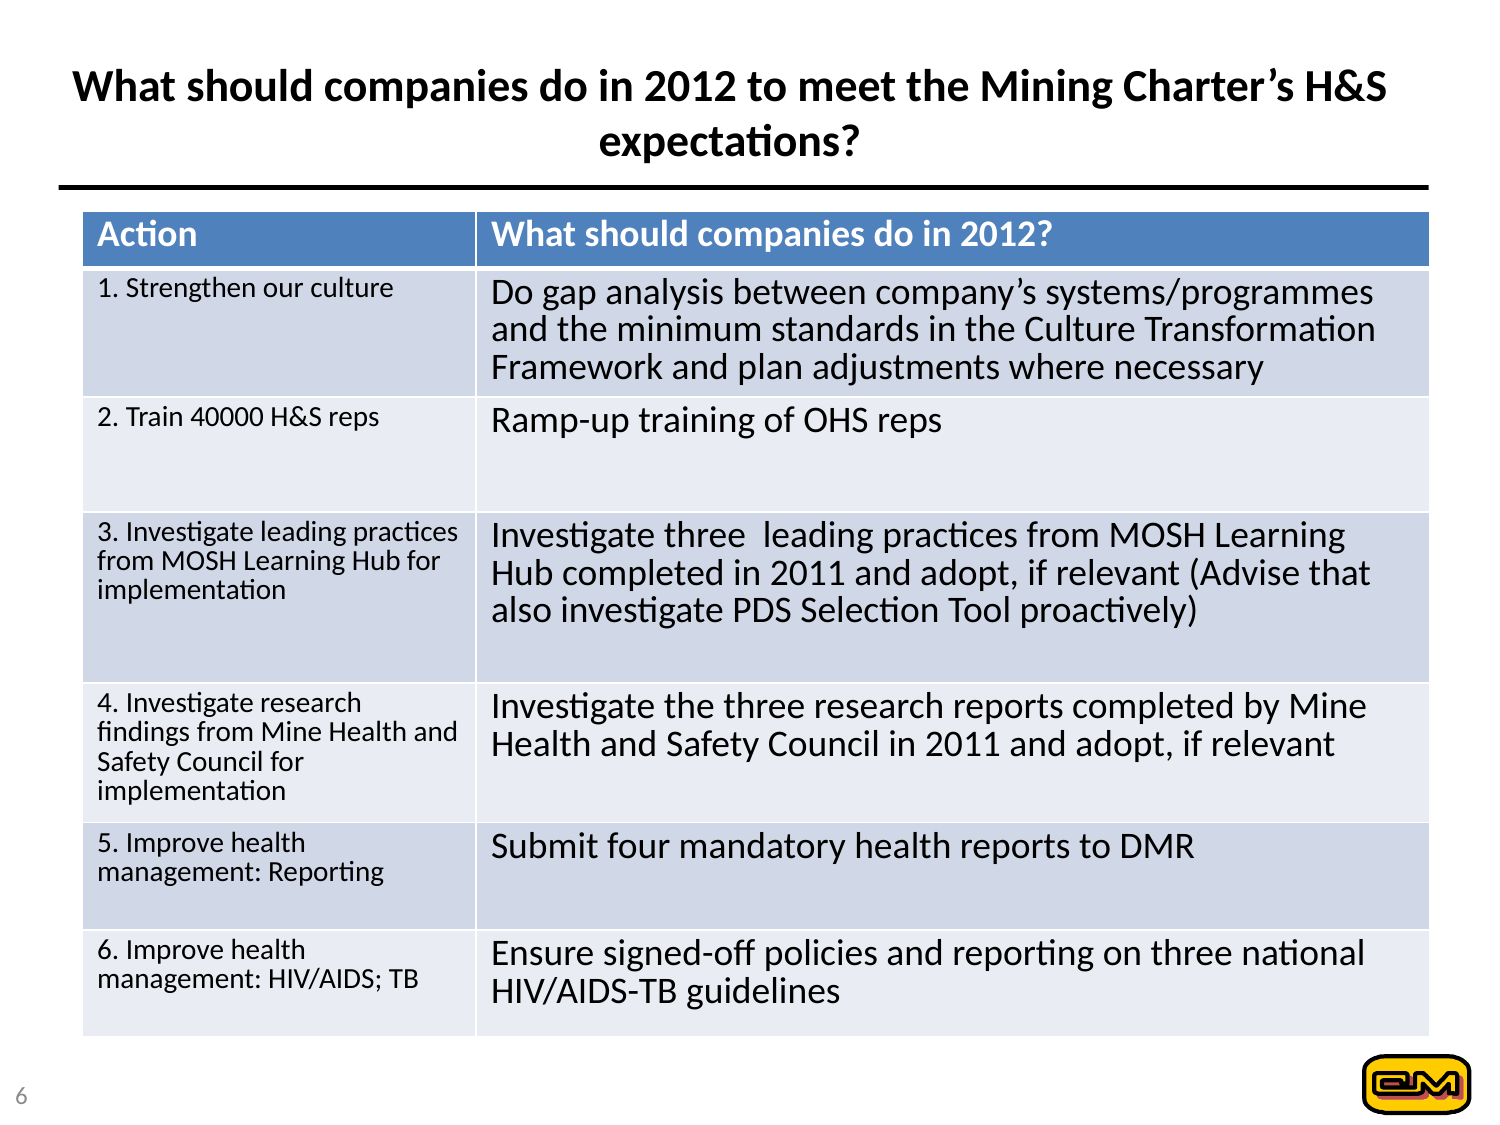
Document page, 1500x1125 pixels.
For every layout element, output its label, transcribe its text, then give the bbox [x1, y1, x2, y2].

title What should companies do in 2012 to meet the Mining Charter’s H&S expectations? [34, 46, 1426, 235]
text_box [1364, 1055, 1470, 1114]
table_cell 4. Investigate research findings from Mine Health and Safety Council for implementation [83, 684, 475, 822]
table_cell Submit four mandatory health reports to DMR [477, 823, 1429, 929]
table_cell Investigate the three research reports completed by Mine Health and Safety Council in 2011 and adopt, if relevant [477, 684, 1429, 822]
table_cell 6. Improve health management: HIV/AIDS; TB [83, 931, 475, 1036]
table_header What should companies do in 2012? [477, 212, 1429, 266]
table_cell 2. Train 40000 H&S reps [83, 398, 475, 511]
table_cell Ensure signed-off policies and reporting on three national HIV/AIDS-TB guidelines [477, 931, 1429, 1036]
table_cell 3. Investigate leading practices from MOSH Learning Hub for implementation [83, 513, 475, 682]
table_cell 5. Improve health management: Reporting [83, 823, 475, 929]
table_cell Investigate three leading practices from MOSH Learning Hub completed in 2011 and adopt, if relevant (Advise that also investigate PDS Selection Tool proactively) [477, 513, 1429, 682]
table_cell Ramp-up training of OHS reps [477, 398, 1429, 511]
table_cell 1. Strengthen our culture [83, 271, 475, 396]
table_cell Do gap analysis between company’s systems/programmes and the minimum standards in the Culture Transformation Framework and plan adjustments where necessary [477, 271, 1429, 396]
table_header Action [83, 212, 475, 266]
slide_number 6 [0, 1065, 350, 1125]
